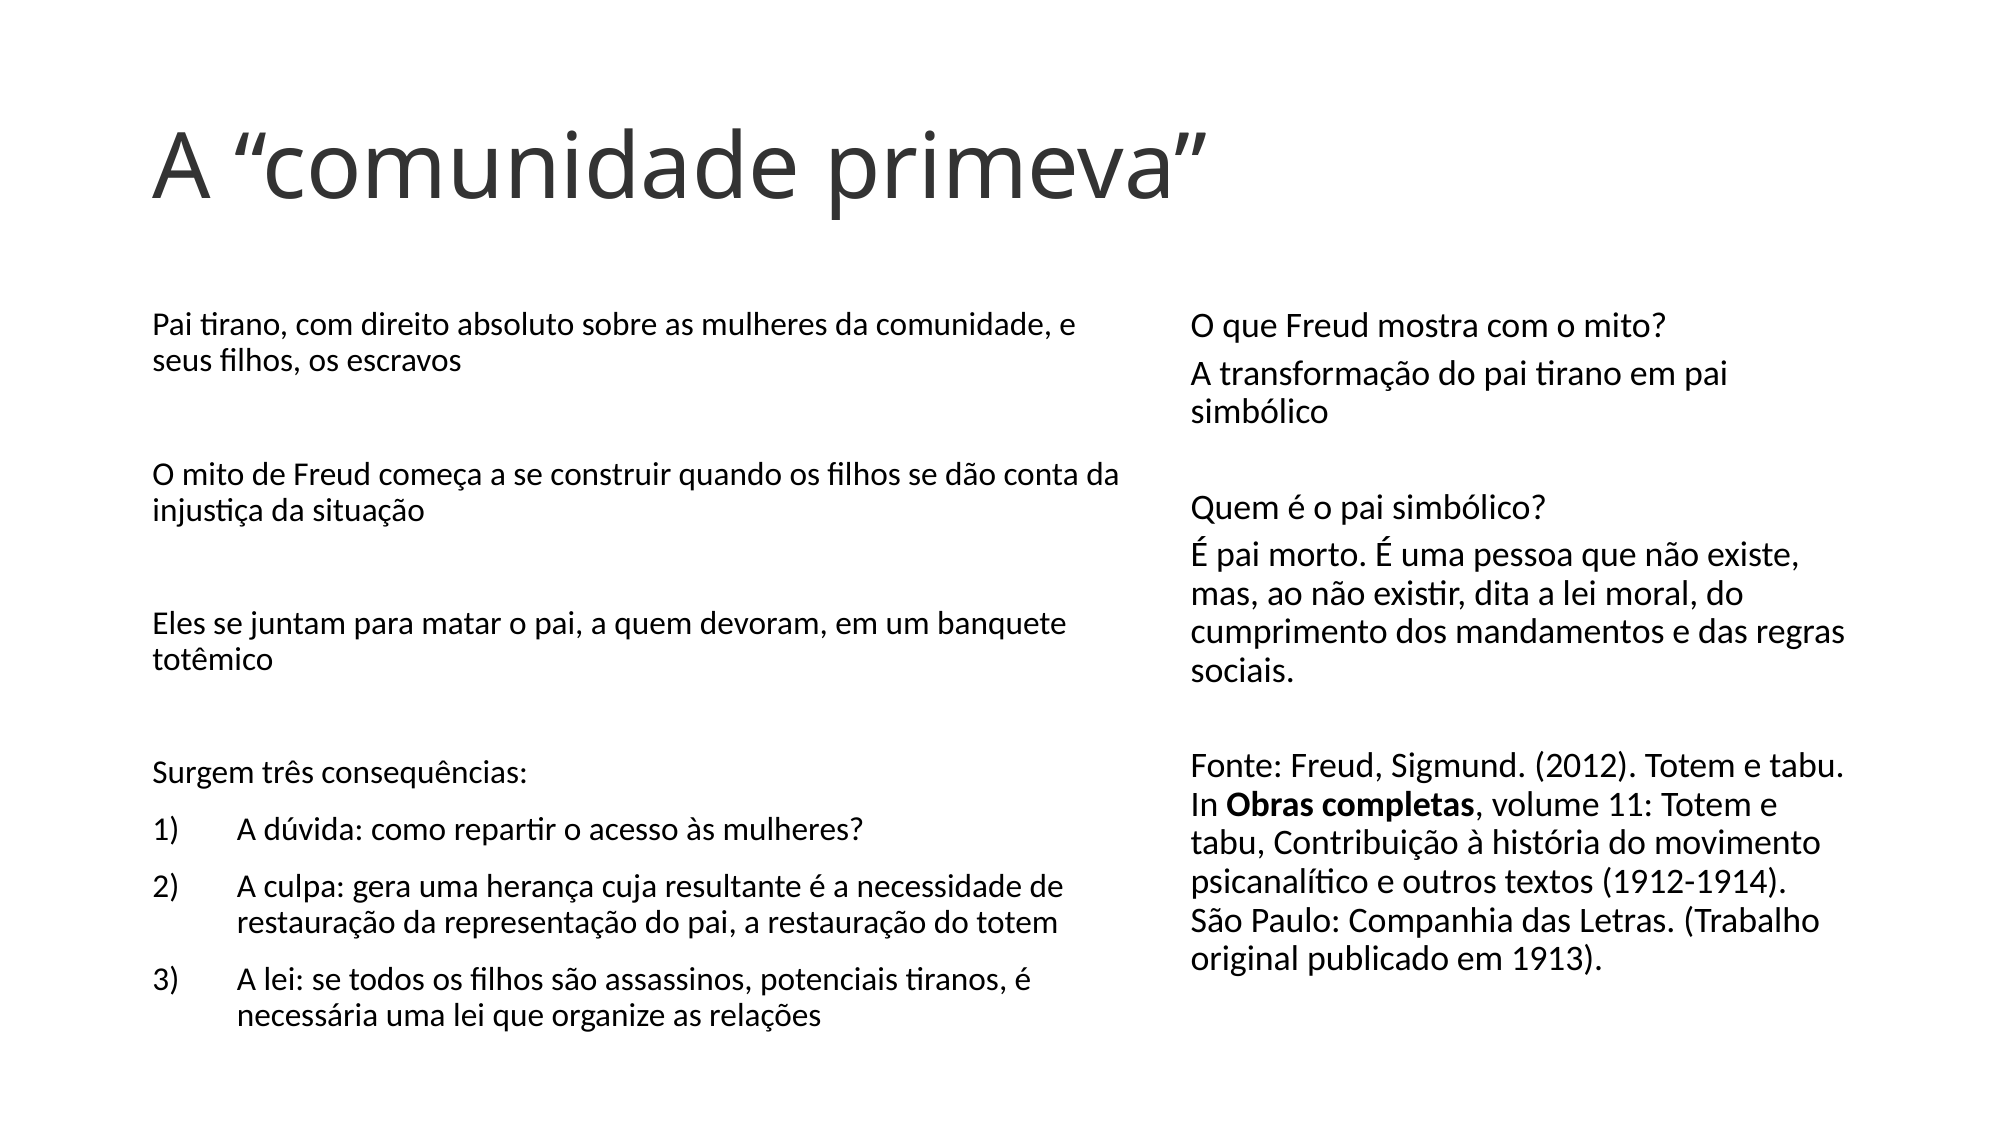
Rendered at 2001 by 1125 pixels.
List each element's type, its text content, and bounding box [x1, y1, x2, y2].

list O que Freud mostra com o mito? A transformação do pai tirano em pai simbólico Quem é o pai simbólico? É pai morto. É uma pessoa que não existe, mas, ao não existir, dita a lei moral, do cumprimento dos mandamentos e das regras sociais. Fonte: Freud, Sigmund. (2012). Totem e tabu. In Obras completas, volume 11: Totem e tabu, Contribuição à história do movimento psicanalítico e outros textos (1912-1914). São Paulo: Companhia das Letras. (Trabalho original publicado em 1913). [1175, 299, 1863, 1014]
title A “comunidade primeva” [137, 59, 1863, 278]
list Pai tirano, com direito absoluto sobre as mulheres da comunidade, e seus filhos, os escravos O mito de Freud começa a se construir quando os filhos se dão conta da injustiça da situação Eles se juntam para matar o pai, a quem devoram, em um banquete totêmico Surgem três consequências: A dúvida: como repartir o acesso às mulheres? A culpa: gera uma herança cuja resultante é a necessidade de restauração da representação do pai, a restauração do totem A lei: se todos os filhos são assassinos, potenciais tiranos, é necessária uma lei que organize as relações [137, 299, 1141, 1014]
